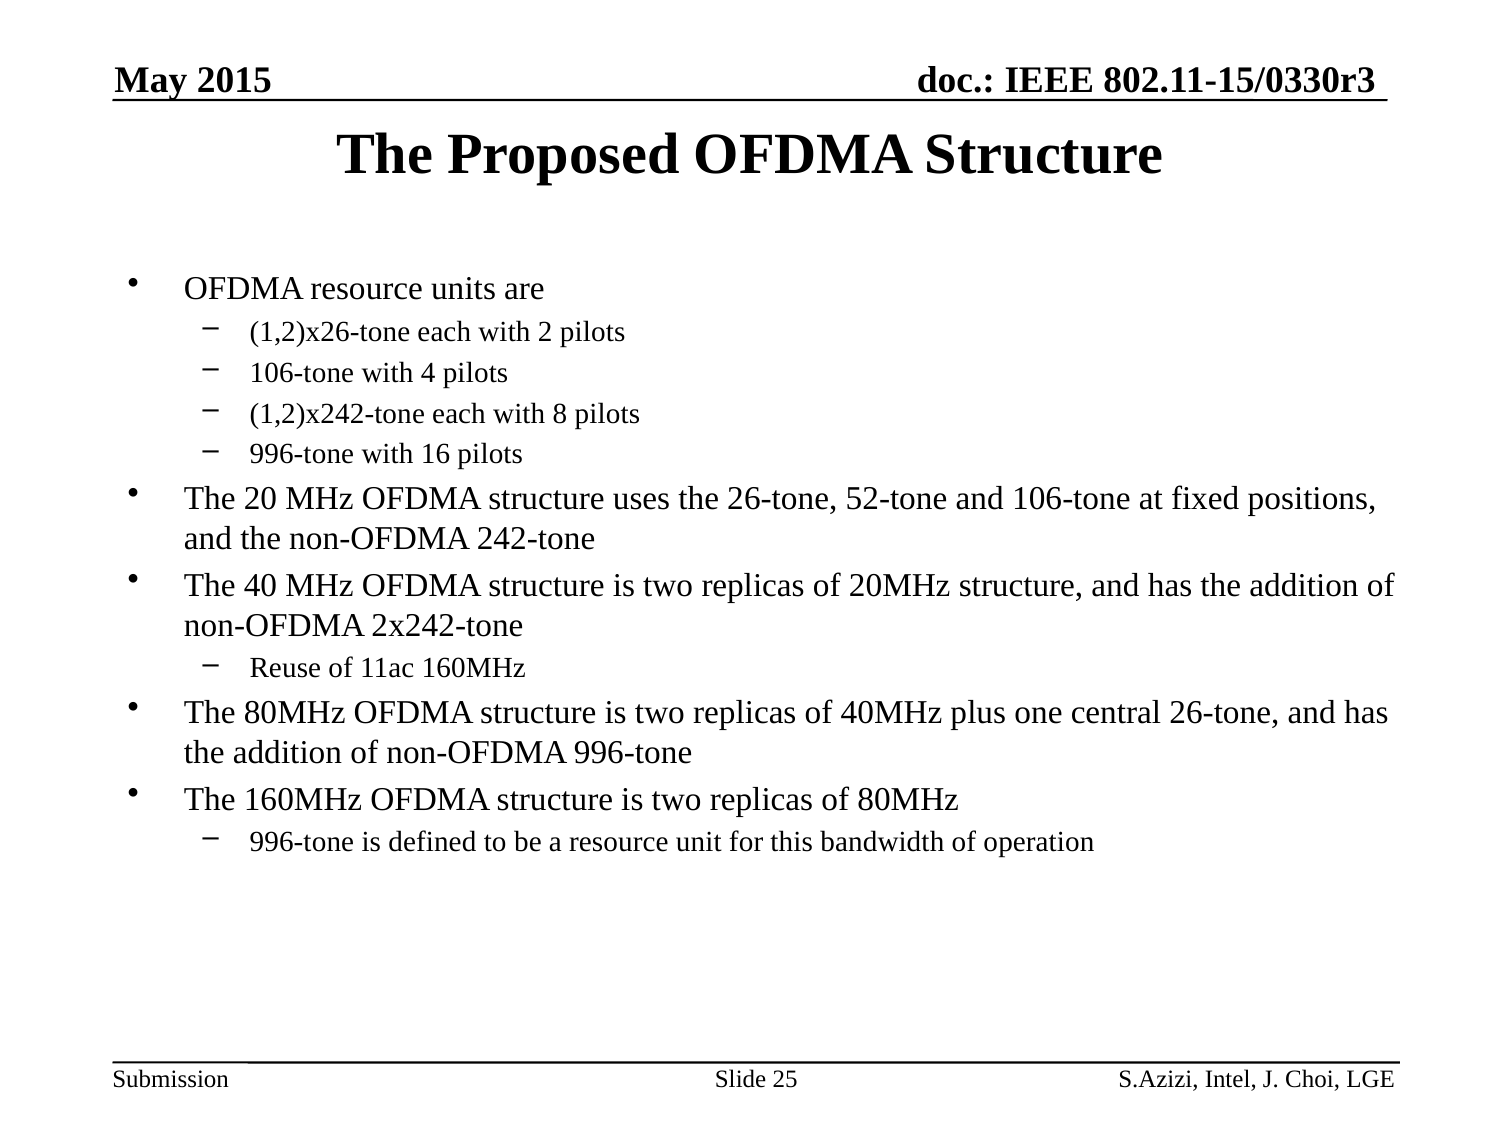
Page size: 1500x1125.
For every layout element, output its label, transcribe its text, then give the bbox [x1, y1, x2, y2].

footer S.Azizi, Intel, J. Choi, LGE [1114, 1061, 1402, 1093]
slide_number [114, 54, 274, 101]
slide_number Slide 25 [712, 1061, 800, 1093]
list OFDMA resource units are (1,2)x26-tone each with 2 pilots 106-tone with 4 pilots (1,2)x242-tone each with 8 pilots 996-tone with 16 pilots The 20 MHz OFDMA structure uses the 26-tone, 52-tone and 106-tone at fixed positions, and the non-OFDMA 242-tone The 40 MHz OFDMA structure is two replicas of 20MHz structure, and has the addition of non-OFDMA 2x242-tone Reuse of 11ac 160MHz The 80MHz OFDMA structure is two replicas of 40MHz plus one central 26-tone, and has the addition of non-OFDMA 996-tone The 160MHz OFDMA structure is two replicas of 80MHz 996-tone is defined to be a resource unit for this bandwidth of operation [112, 212, 1451, 1013]
title The Proposed OFDMA Structure [112, 99, 1388, 201]
